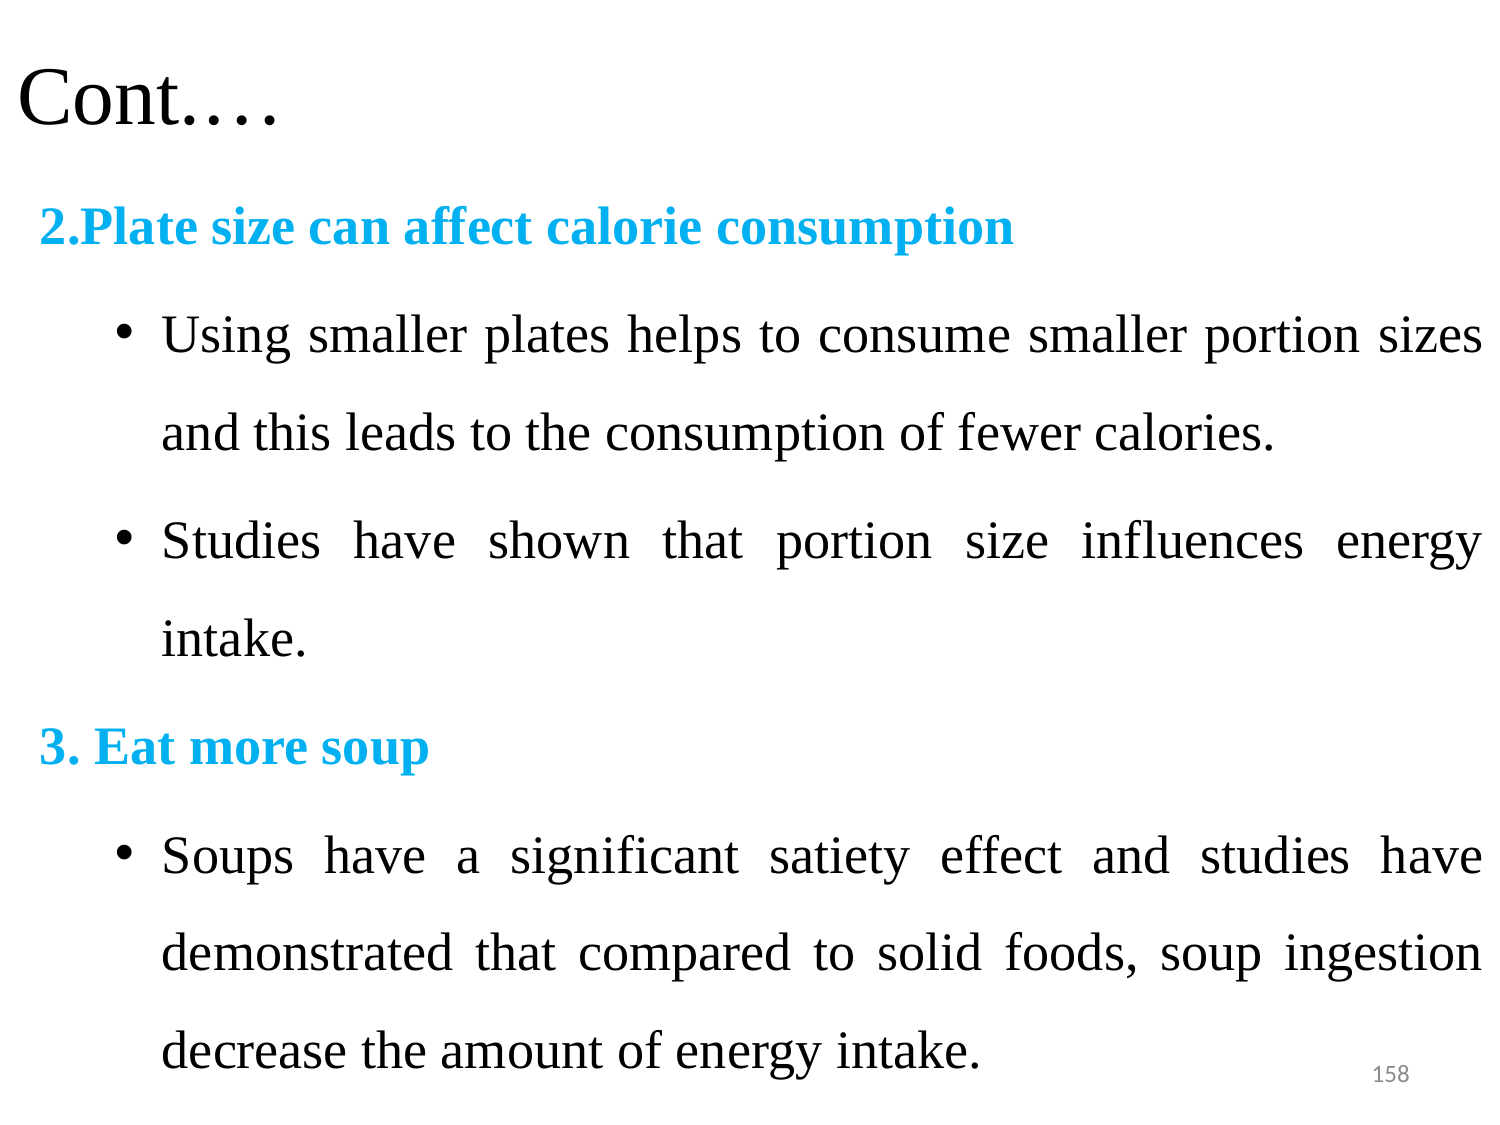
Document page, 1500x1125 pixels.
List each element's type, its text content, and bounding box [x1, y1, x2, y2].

list 2.Plate size can affect calorie consumption Using smaller plates helps to consume smaller portion sizes and this leads to the consumption of fewer calories. Studies have shown that portion size influences energy intake. 3. Eat more soup Soups have a significant satiety effect and studies have demonstrated that compared to solid foods, soup ingestion decrease the amount of energy intake. [24, 149, 1500, 1088]
slide_number 158 [1074, 1042, 1425, 1103]
title Cont.… [2, 0, 1500, 186]
